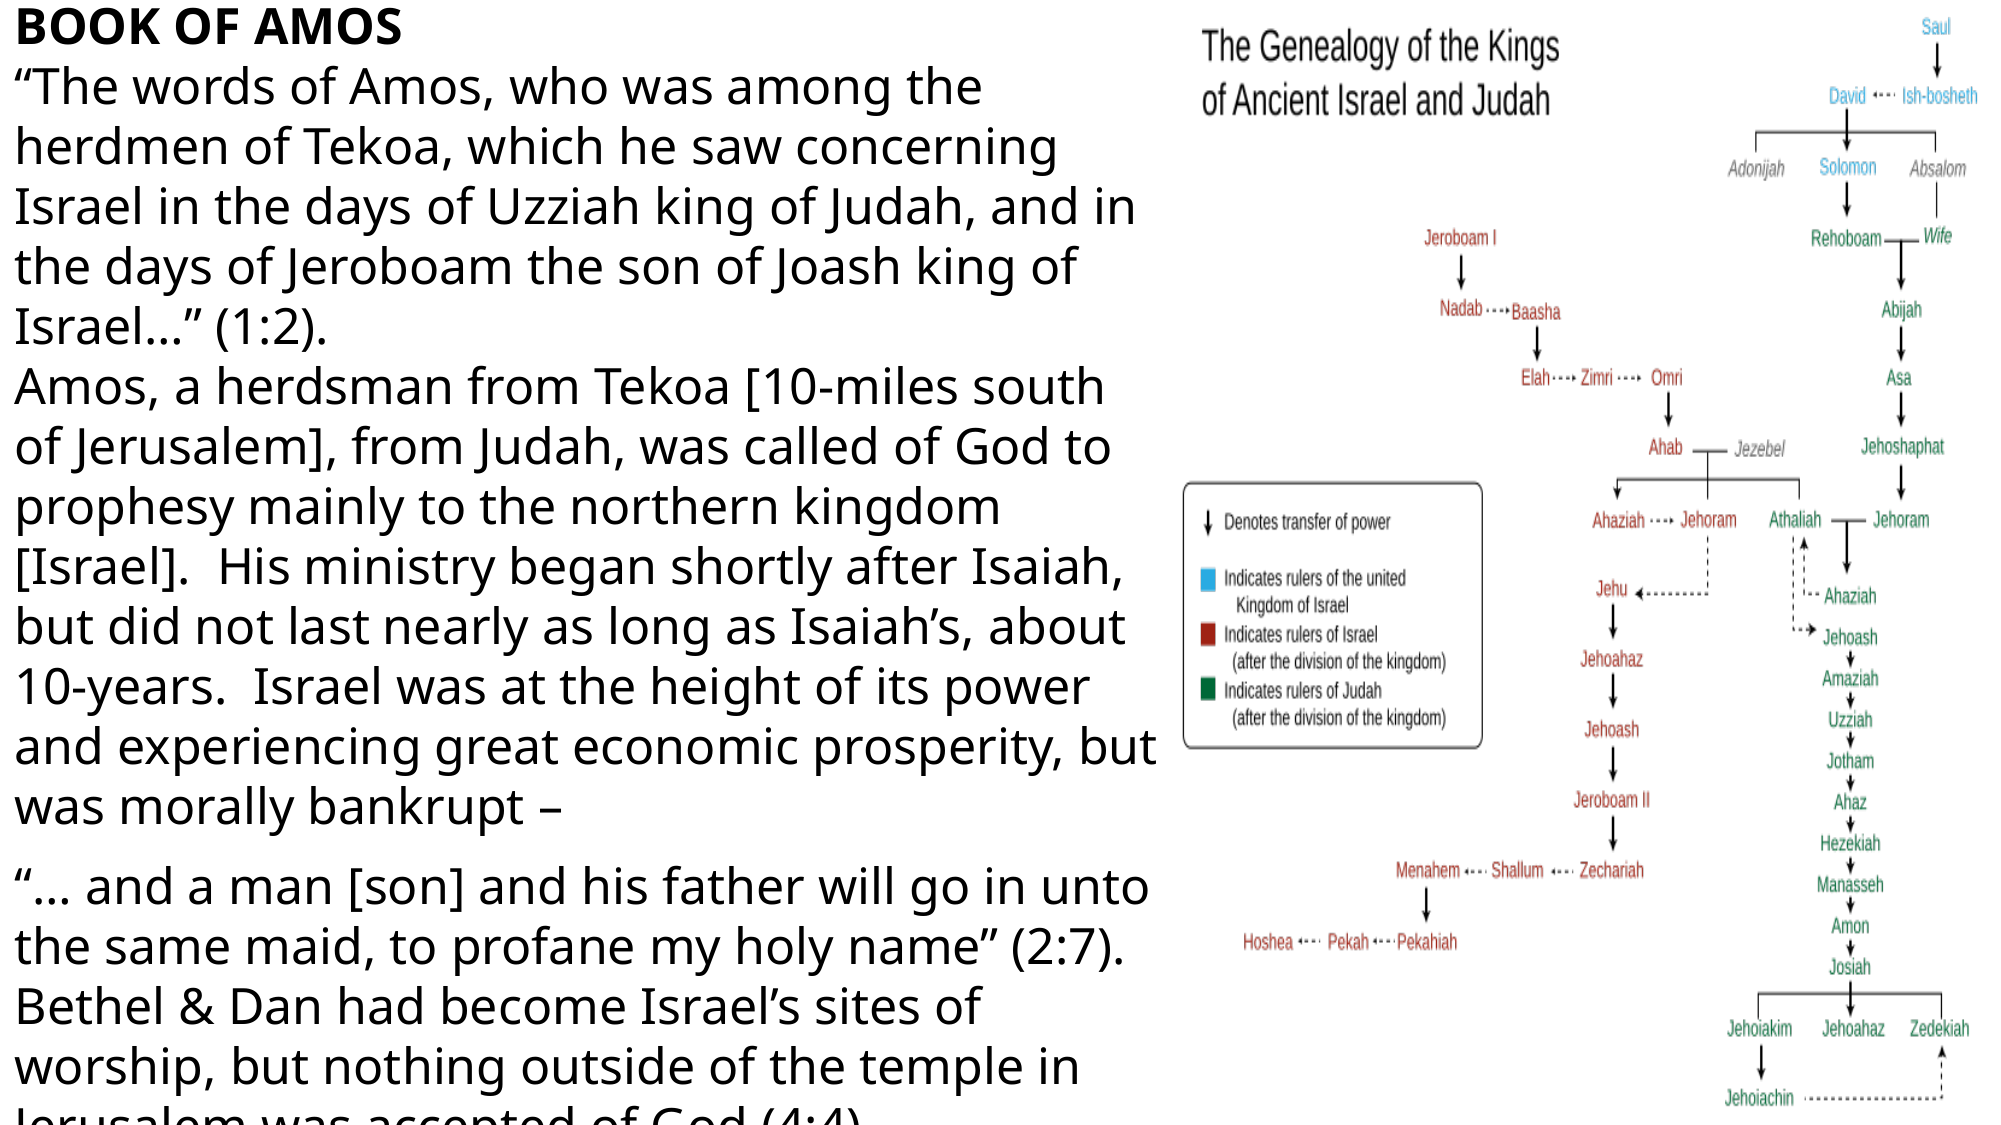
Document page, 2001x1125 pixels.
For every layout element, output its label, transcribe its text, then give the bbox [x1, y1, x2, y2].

text_box BOOK OF AMOS “The words of Amos, who was among the herdmen of Tekoa, which he saw concerning Israel in the days of Uzziah king of Judah, and in the days of Jeroboam the son of Joash king of Israel…” (1:2). Amos, a herdsman from Tekoa [10-miles south of Jerusalem], from Judah, was called of God to prophesy mainly to the northern kingdom [Israel]. His ministry began shortly after Isaiah, but did not last nearly as long as Isaiah’s, about 10-years. Israel was at the height of its power and experiencing great economic prosperity, but was morally bankrupt – “… and a man [son] and his father will go in unto the same maid, to profane my holy name” (2:7). Bethel & Dan had become Israel’s sites of worship, but nothing outside of the temple in Jerusalem was accepted of God (4:4). [0, 0, 1160, 1125]
picture [1160, 0, 2000, 1125]
